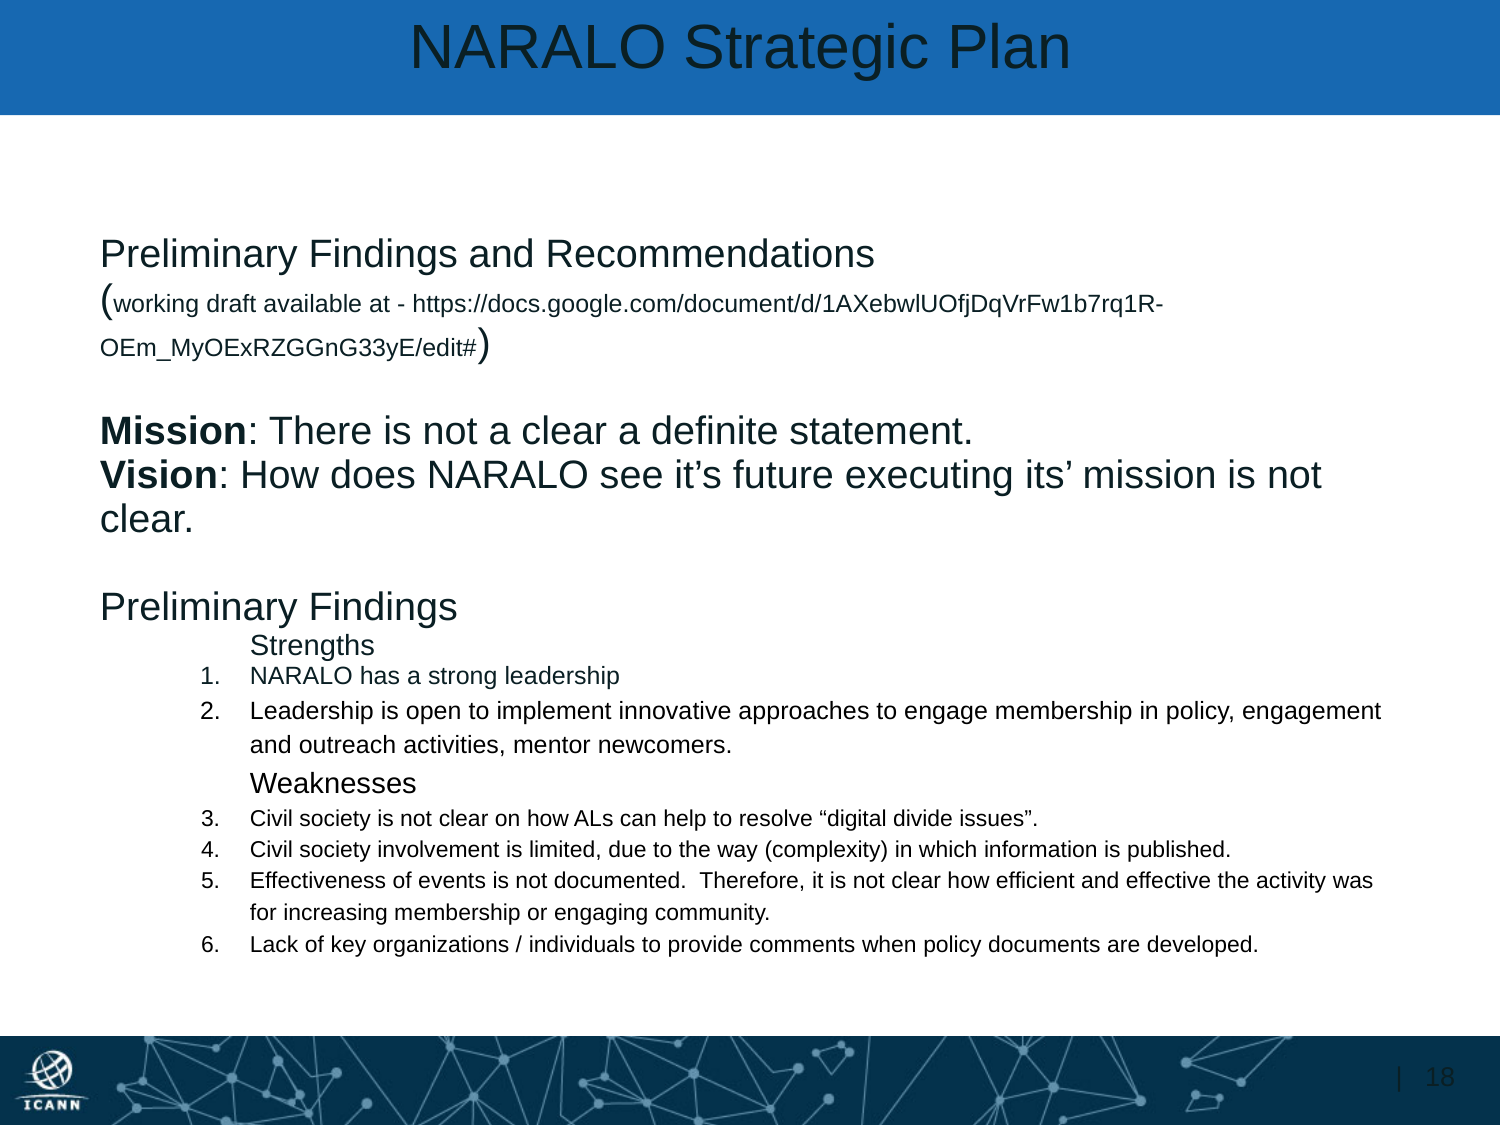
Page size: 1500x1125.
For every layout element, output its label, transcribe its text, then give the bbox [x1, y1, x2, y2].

text_box Preliminary Findings and Recommendations (working draft available at - https://docs.google.com/document/d/1AXebwlUOfjDqVrFw1b7rq1R-OEm_MyOExRZGGnG33yE/edit#) Mission: There is not a clear a definite statement. Vision: How does NARALO see it’s future executing its’ mission is not clear. Preliminary Findings Strengths NARALO has a strong leadership Leadership is open to implement innovative approaches to engage membership in policy, engagement and outreach activities, mentor newcomers. Weaknesses Civil society is not clear on how ALs can help to resolve “digital divide issues”. Civil society involvement is limited, due to the way (complexity) in which information is published. Effectiveness of events is not documented. Therefore, it is not clear how efficient and effective the activity was for increasing membership or engaging community. Lack of key organizations / individuals to provide comments when policy documents are developed. [85, 225, 1415, 1004]
picture [0, 1036, 1500, 1125]
text_box NARALO Strategic Plan [0, 0, 1500, 116]
